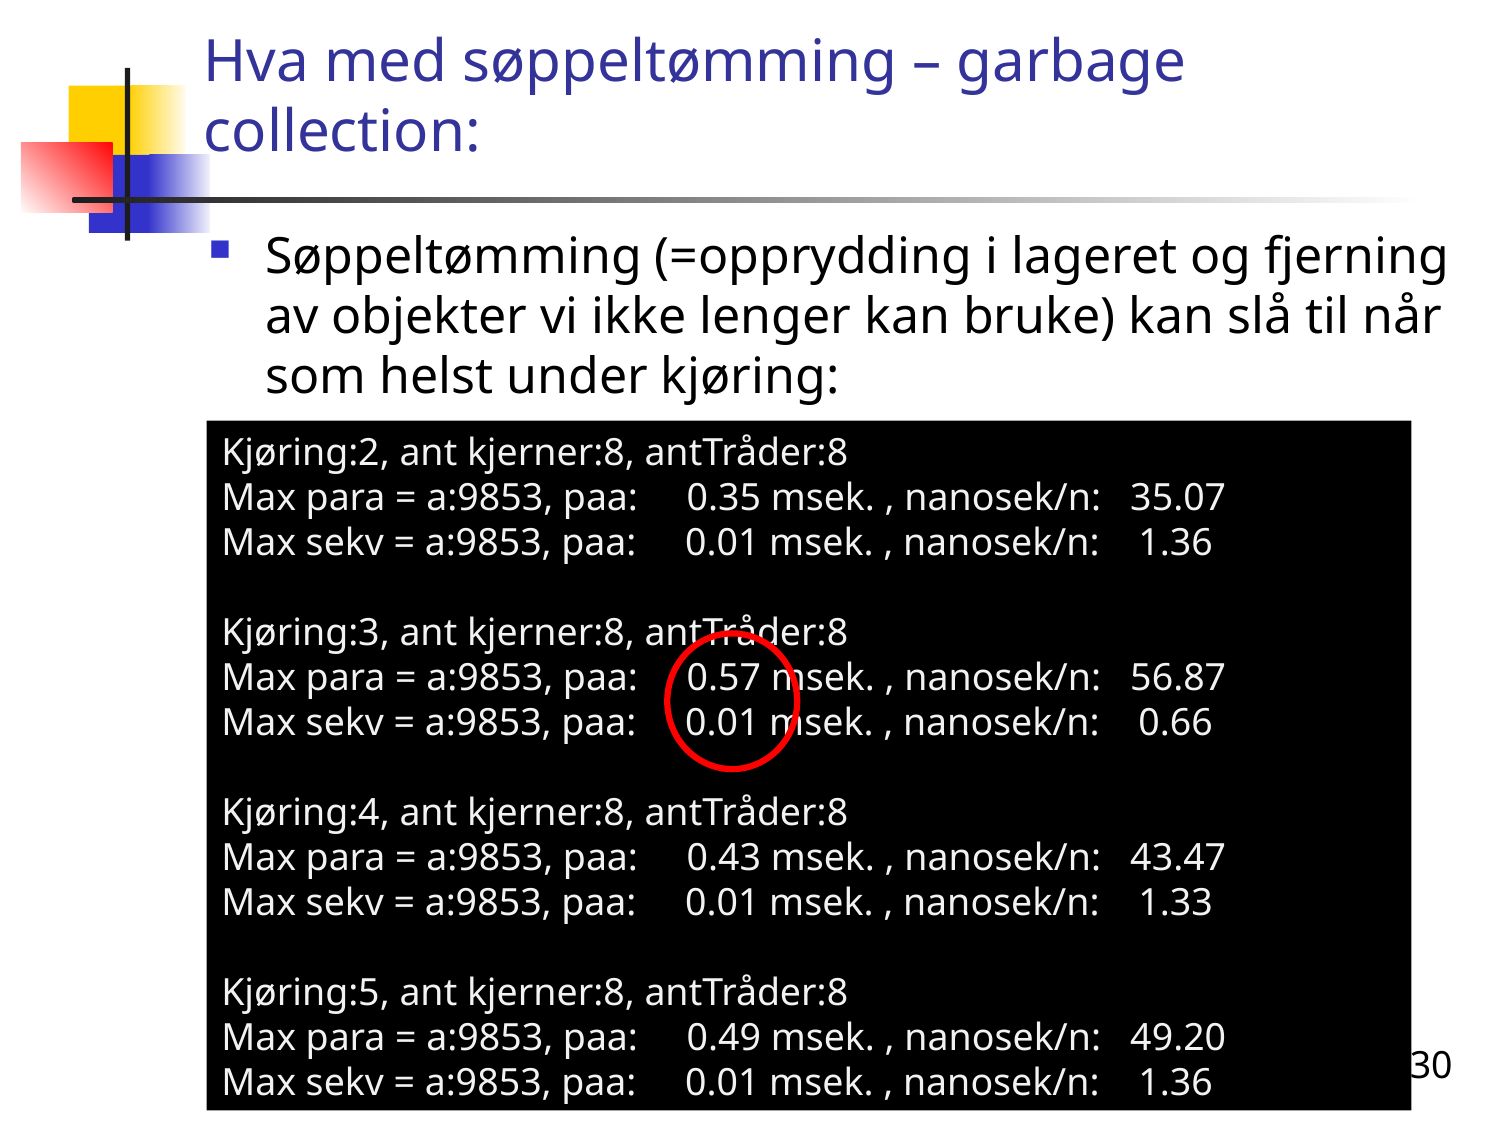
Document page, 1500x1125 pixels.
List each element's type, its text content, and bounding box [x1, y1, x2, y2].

text_box Kjøring:2, ant kjerner:8, antTråder:8 Max para = a:9853, paa: 0.35 msek. , nanosek/n: 35.07 Max sekv = a:9853, paa: 0.01 msek. , nanosek/n: 1.36 Kjøring:3, ant kjerner:8, antTråder:8 Max para = a:9853, paa: 0.57 msek. , nanosek/n: 56.87 Max sekv = a:9853, paa: 0.01 msek. , nanosek/n: 0.66 Kjøring:4, ant kjerner:8, antTråder:8 Max para = a:9853, paa: 0.43 msek. , nanosek/n: 43.47 Max sekv = a:9853, paa: 0.01 msek. , nanosek/n: 1.33 Kjøring:5, ant kjerner:8, antTråder:8 Max para = a:9853, paa: 0.49 msek. , nanosek/n: 49.20 Max sekv = a:9853, paa: 0.01 msek. , nanosek/n: 1.36 [206, 420, 1412, 1111]
slide_number 30 [1412, 1023, 1468, 1100]
title Hva med søppeltømming – garbage collection: [188, 35, 1468, 172]
list Søppeltømming (=opprydding i lageret og fjerning av objekter vi ikke lenger kan bruke) kan slå til når som helst under kjøring: [193, 215, 1469, 433]
text_box [667, 633, 798, 770]
